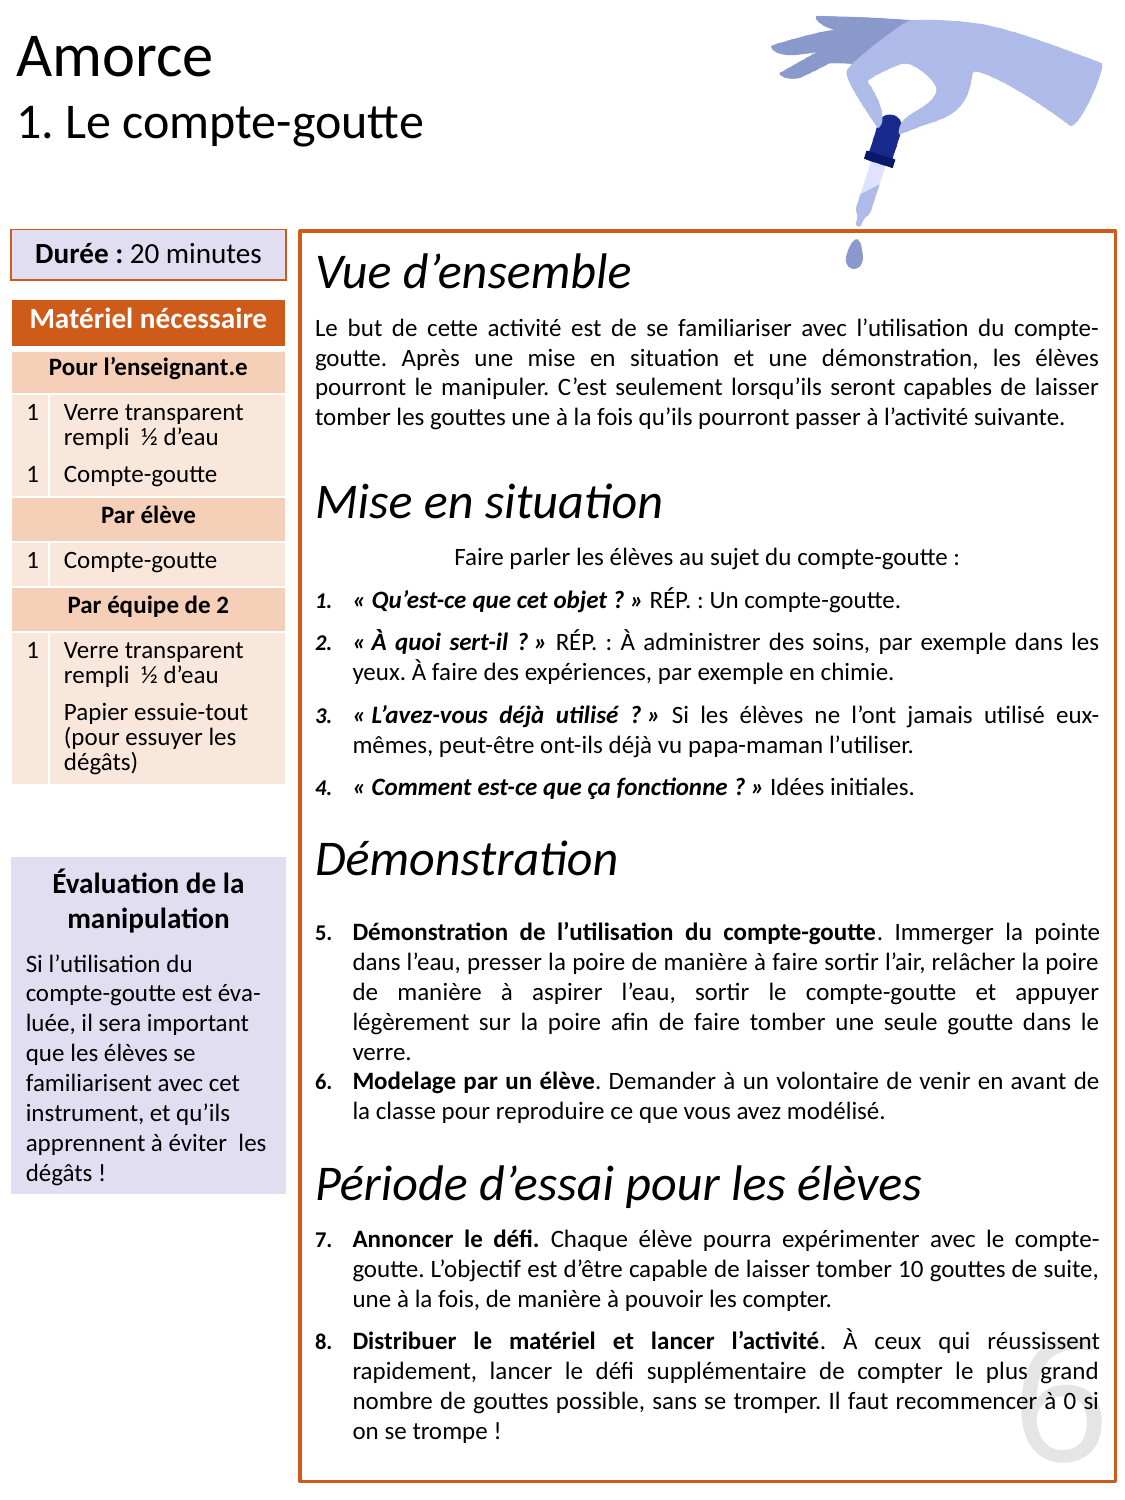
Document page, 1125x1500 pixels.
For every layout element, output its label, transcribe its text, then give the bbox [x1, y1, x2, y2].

table_cell [744, 229, 1117, 326]
table_cell Par élève [12, 498, 285, 541]
slide_number 6 [868, 1313, 1125, 1500]
table_cell Par équipe de 2 [12, 588, 285, 631]
table_cell Pour l’enseignant.e [12, 352, 285, 393]
table_header Matériel nécessaire [12, 300, 285, 346]
table_header Durée : 20 minutes [12, 230, 285, 279]
picture [754, 0, 1121, 311]
table_cell Verre transparent rempli ½ d’eau Compte-goutte [50, 395, 285, 496]
table_cell Compte-goutte [50, 543, 285, 586]
table_cell 1 [12, 543, 48, 586]
text_box Amorce 1. Le compte-goutte [1, 9, 505, 153]
table_cell Verre transparent rempli ½ d’eau Papier essuie-tout (pour essuyer les dégâts) [50, 633, 285, 784]
table_cell 1 [12, 633, 48, 784]
list Vue d’ensemble Le but de cette activité est de se familiariser avec l’utilisation du compte-goutte. Après une mise en situation et une démonstration, les élèves pourront le manipuler. C’est seulement lorsqu’ils seront capables de laisser tomber les gouttes une à la fois qu’ils pourront passer à l’activité suivante. Mise en situation Faire parler les élèves au sujet du compte-goutte : « Qu’est-ce que cet objet ? » RÉP. : Un compte-goutte. « À quoi sert-il ? » RÉP. : À administrer des soins, par exemple dans les yeux. À faire des expériences, par exemple en chimie. « L’avez-vous déjà utilisé ? » Si les élèves ne l’ont jamais utilisé eux-mêmes, peut-être ont-ils déjà vu papa-maman l’utiliser. « Comment est-ce que ça fonctionne ? » Idées initiales. Démonstration Démonstration de l’utilisation du compte-goutte. Immerger la pointe dans l’eau, presser la poire de manière à faire sortir l’air, relâcher la poire de manière à aspirer l’eau, sortir le compte-goutte et appuyer légèrement sur la poire afin de faire tomber une seule goutte dans le verre. Modelage par un élève. Demander à un volontaire de venir en avant de la classe pour reproduire ce que vous avez modélisé. Période d’essai pour les élèves Annoncer le défi. Chaque élève pourra expérimenter avec le compte-goutte. L’objectif est d’être capable de laisser tomber 10 gouttes de suite, une à la fois, de manière à pouvoir les compter. Distribuer le matériel et lancer l’activité. À ceux qui réussissent rapidement, lancer le défi supplémentaire de compter le plus grand nombre de gouttes possible, sans se tromper. Il faut recommencer à 0 si on se trompe ! [298, 229, 1117, 1483]
table_cell 1 1 [12, 395, 48, 496]
text_box Évaluation de la manipulation Si l’utilisation du compte-goutte est éva-luée, il sera important que les élèves se familiarisent avec cet instrument, et qu’ils apprennent à éviter les dégâts ! [11, 857, 286, 1194]
